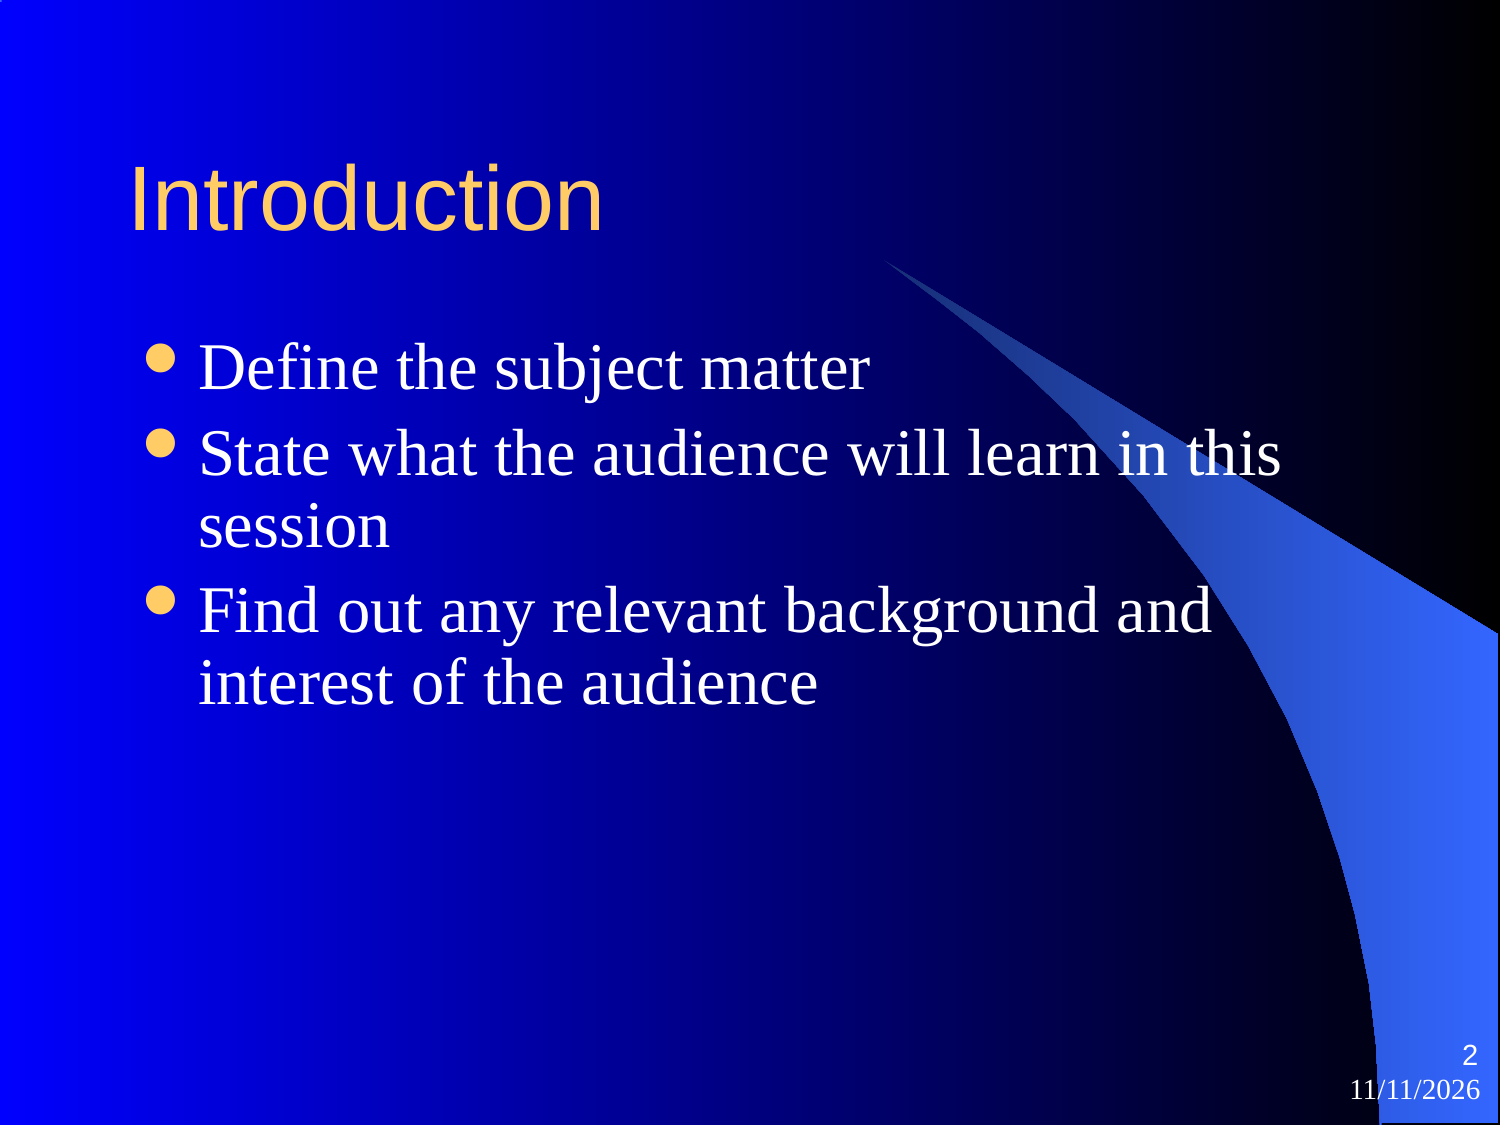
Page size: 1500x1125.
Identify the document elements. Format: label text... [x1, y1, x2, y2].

slide_number 2 [1180, 1008, 1494, 1072]
list Define the subject matter State what the audience will learn in this session Find out any relevant background and interest of the audience [111, 324, 1388, 1001]
title Introduction [111, 99, 1438, 288]
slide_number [1183, 1056, 1497, 1120]
